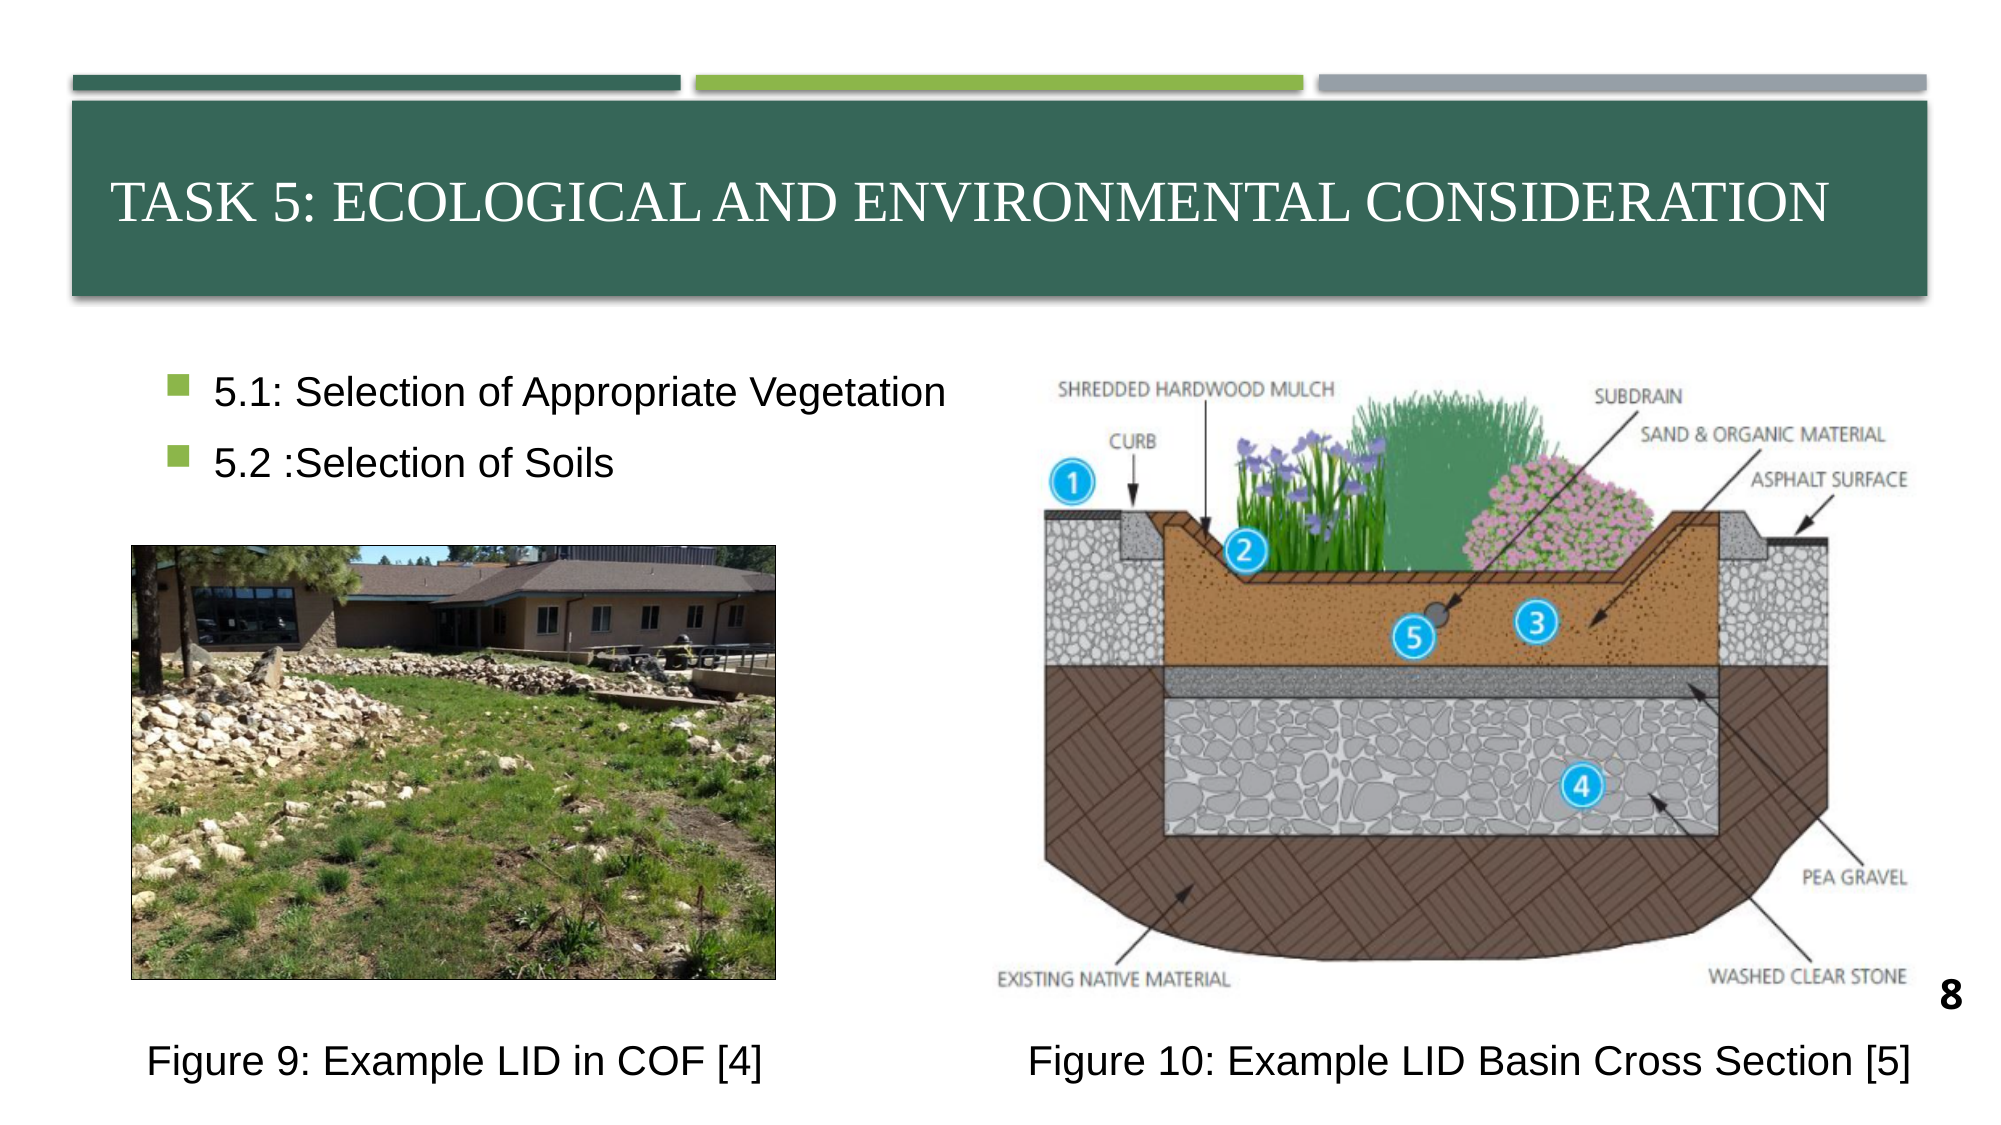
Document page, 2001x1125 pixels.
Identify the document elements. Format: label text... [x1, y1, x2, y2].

picture [131, 545, 776, 980]
picture [975, 357, 1928, 1000]
slide_number 8 [1805, 977, 1979, 1038]
title Task 5: ecological and environmental consideration [95, 115, 1905, 282]
text_box Figure 10: Example LID Basin Cross Section [5] [1013, 1026, 1950, 1092]
list 5.1: Selection of Appropriate Vegetation 5.2 :Selection of Soils [95, 357, 972, 962]
text_box Figure 9: Example LID in COF [4] [131, 1026, 1013, 1092]
